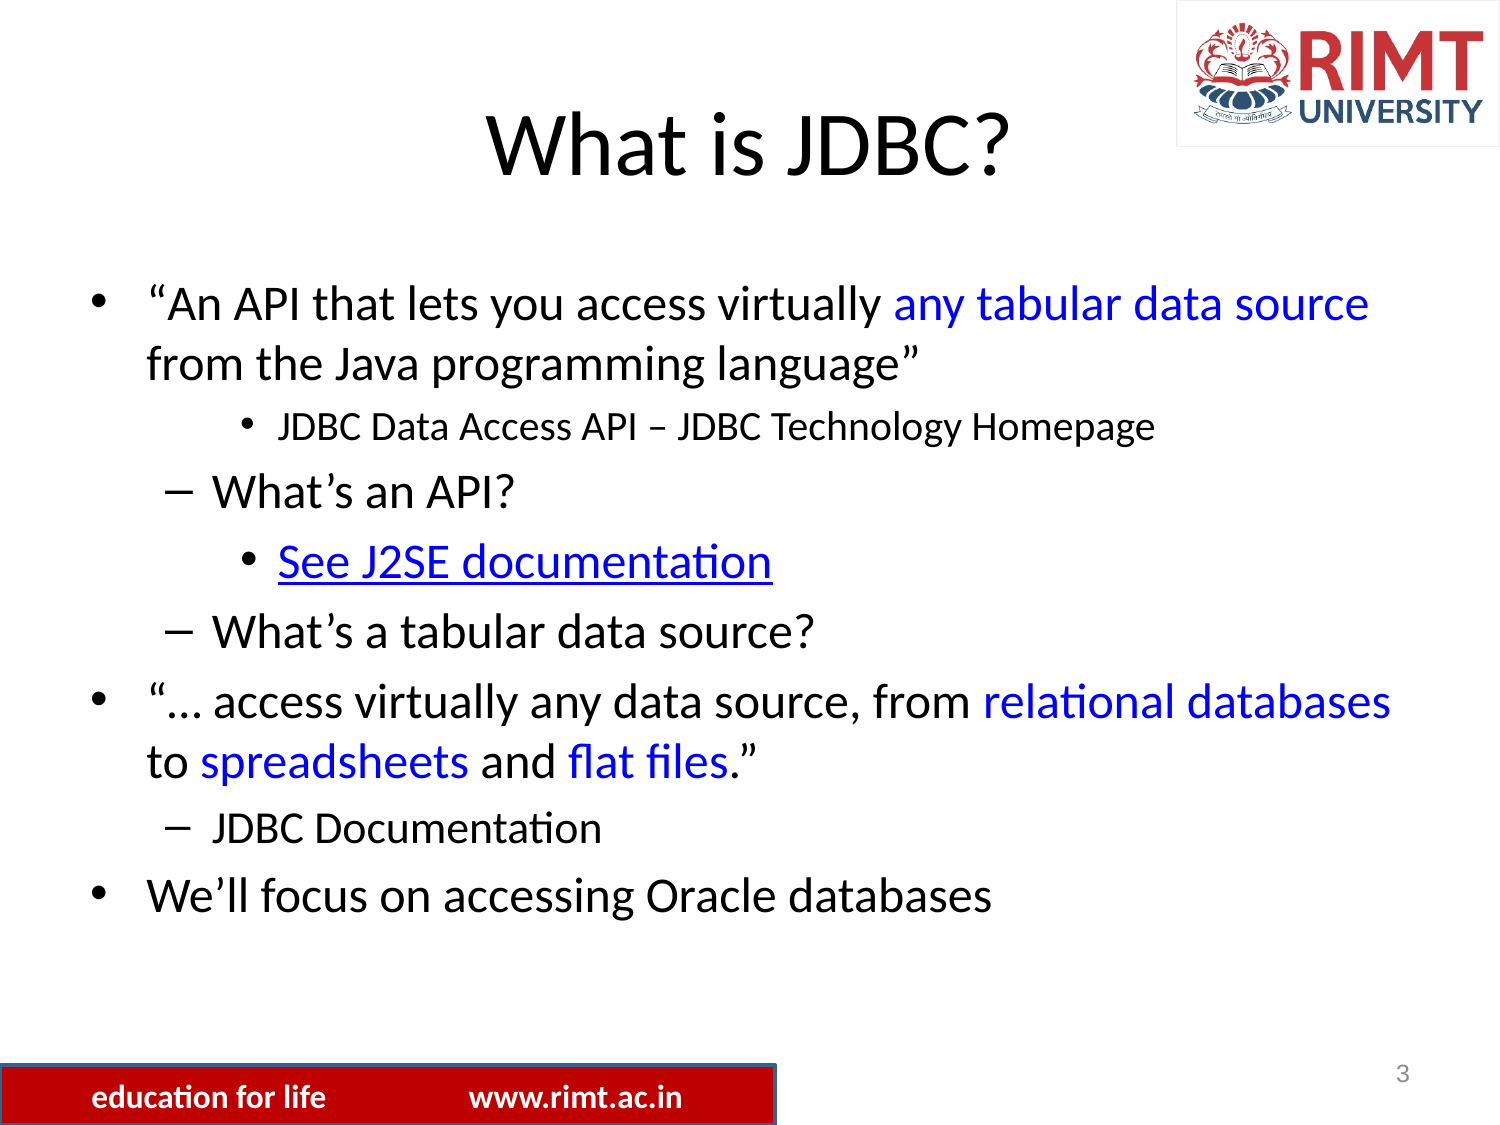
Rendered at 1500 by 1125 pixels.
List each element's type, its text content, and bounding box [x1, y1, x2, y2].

slide_number 3 [1074, 1042, 1425, 1103]
title What is JDBC? [75, 45, 1425, 233]
text_box education for life www.rimt.ac.in [0, 1063, 777, 1125]
list “An API that lets you access virtually any tabular data source from the Java programming language” JDBC Data Access API – JDBC Technology Homepage What’s an API? See J2SE documentation What’s a tabular data source? “… access virtually any data source, from relational databases to spreadsheets and flat files.” JDBC Documentation We’ll focus on accessing Oracle databases [75, 262, 1425, 1005]
picture [1176, 0, 1500, 148]
